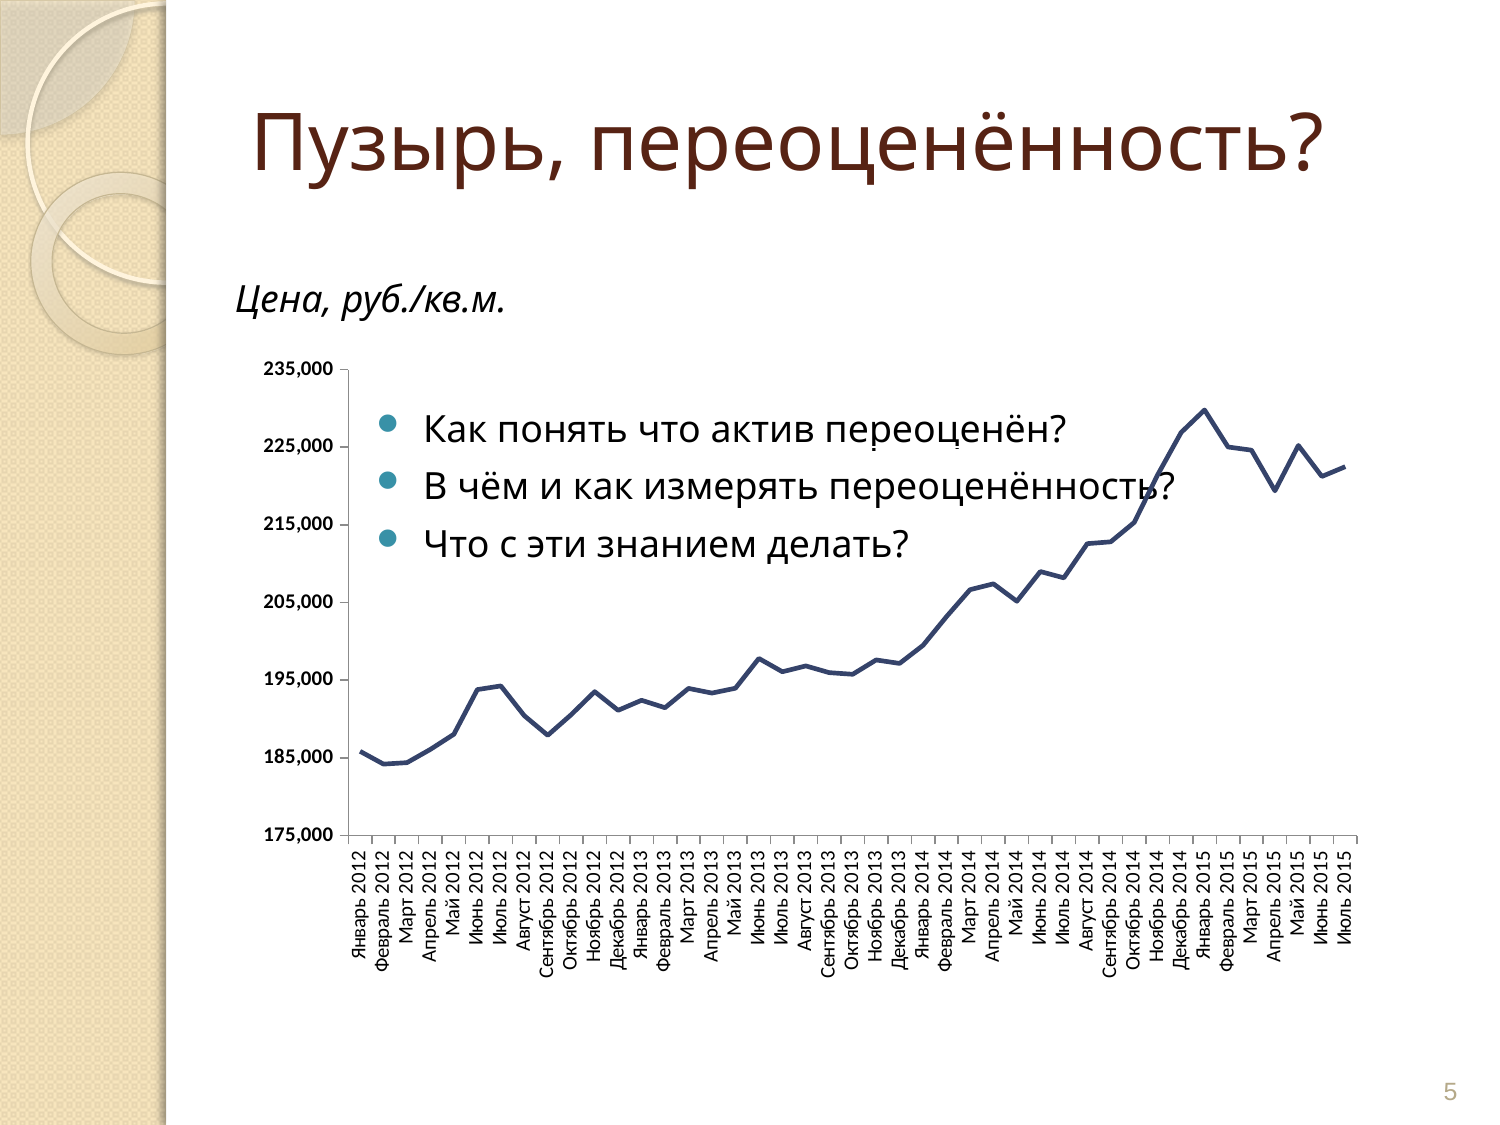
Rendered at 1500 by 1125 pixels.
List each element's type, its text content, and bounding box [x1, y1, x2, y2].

slide_number 5 [1413, 1034, 1488, 1113]
chart [241, 337, 1391, 984]
text_box Цена, руб./кв.м. [206, 267, 585, 338]
title Пузырь, переоценённость? [235, 45, 1466, 233]
